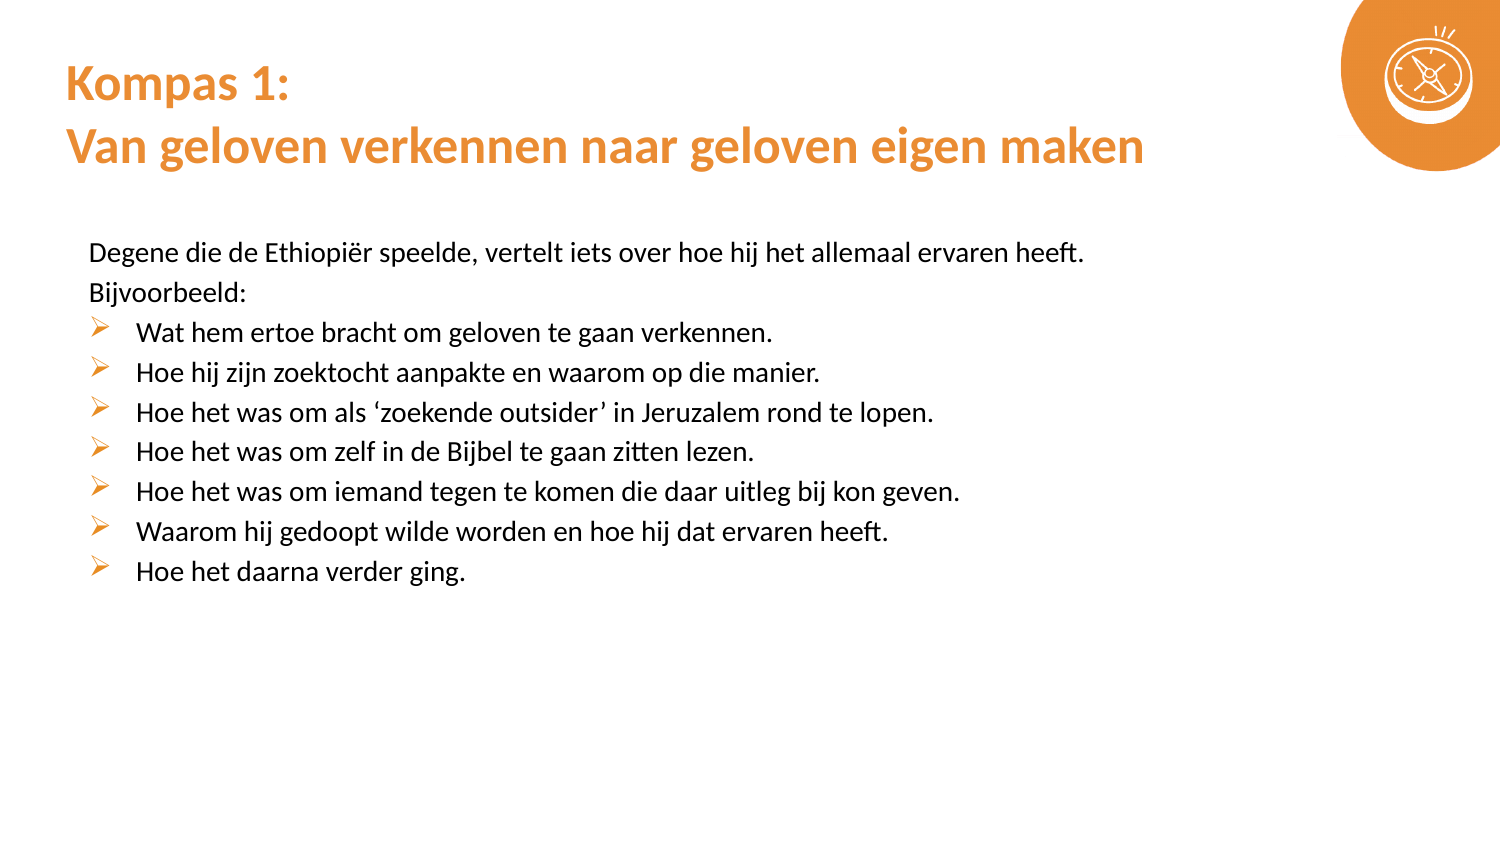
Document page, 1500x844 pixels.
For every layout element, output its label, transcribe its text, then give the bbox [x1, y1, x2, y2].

picture [1325, 0, 1500, 176]
title Kompas 1: Van geloven verkennen naar geloven eigen maken [51, 33, 1322, 128]
list Degene die de Ethiopiër speelde, vertelt iets over hoe hij het allemaal ervaren heeft. Bijvoorbeeld: Wat hem ertoe bracht om geloven te gaan verkennen. Hoe hij zijn zoektocht aanpakte en waarom op die manier. Hoe het was om als ‘zoekende outsider’ in Jeruzalem rond te lopen. Hoe het was om zelf in de Bijbel te gaan zitten lezen. Hoe het was om iemand tegen te komen die daar uitleg bij kon geven. Waarom hij gedoopt wilde worden en hoe hij dat ervaren heeft. Hoe het daarna verder ging. [51, 213, 1449, 688]
